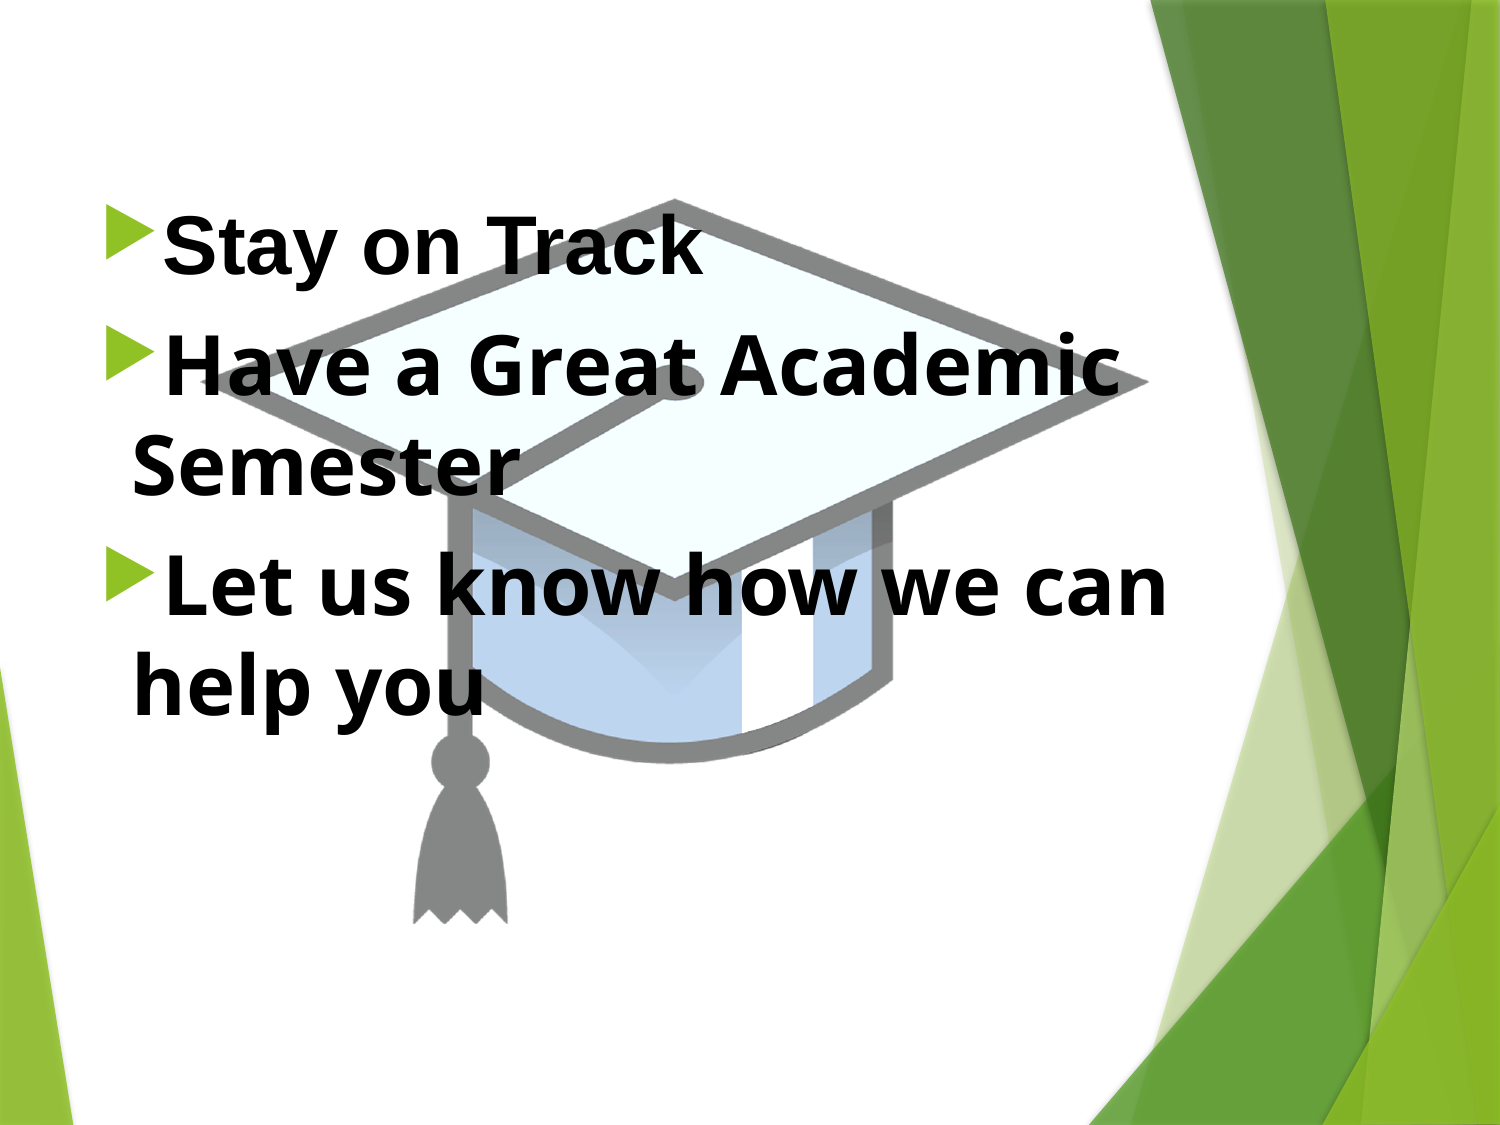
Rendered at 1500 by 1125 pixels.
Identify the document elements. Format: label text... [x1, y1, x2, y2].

picture [199, 197, 1150, 924]
list Stay on Track Have a Great Academic Semester Let us know how we can help you [37, 62, 1379, 825]
